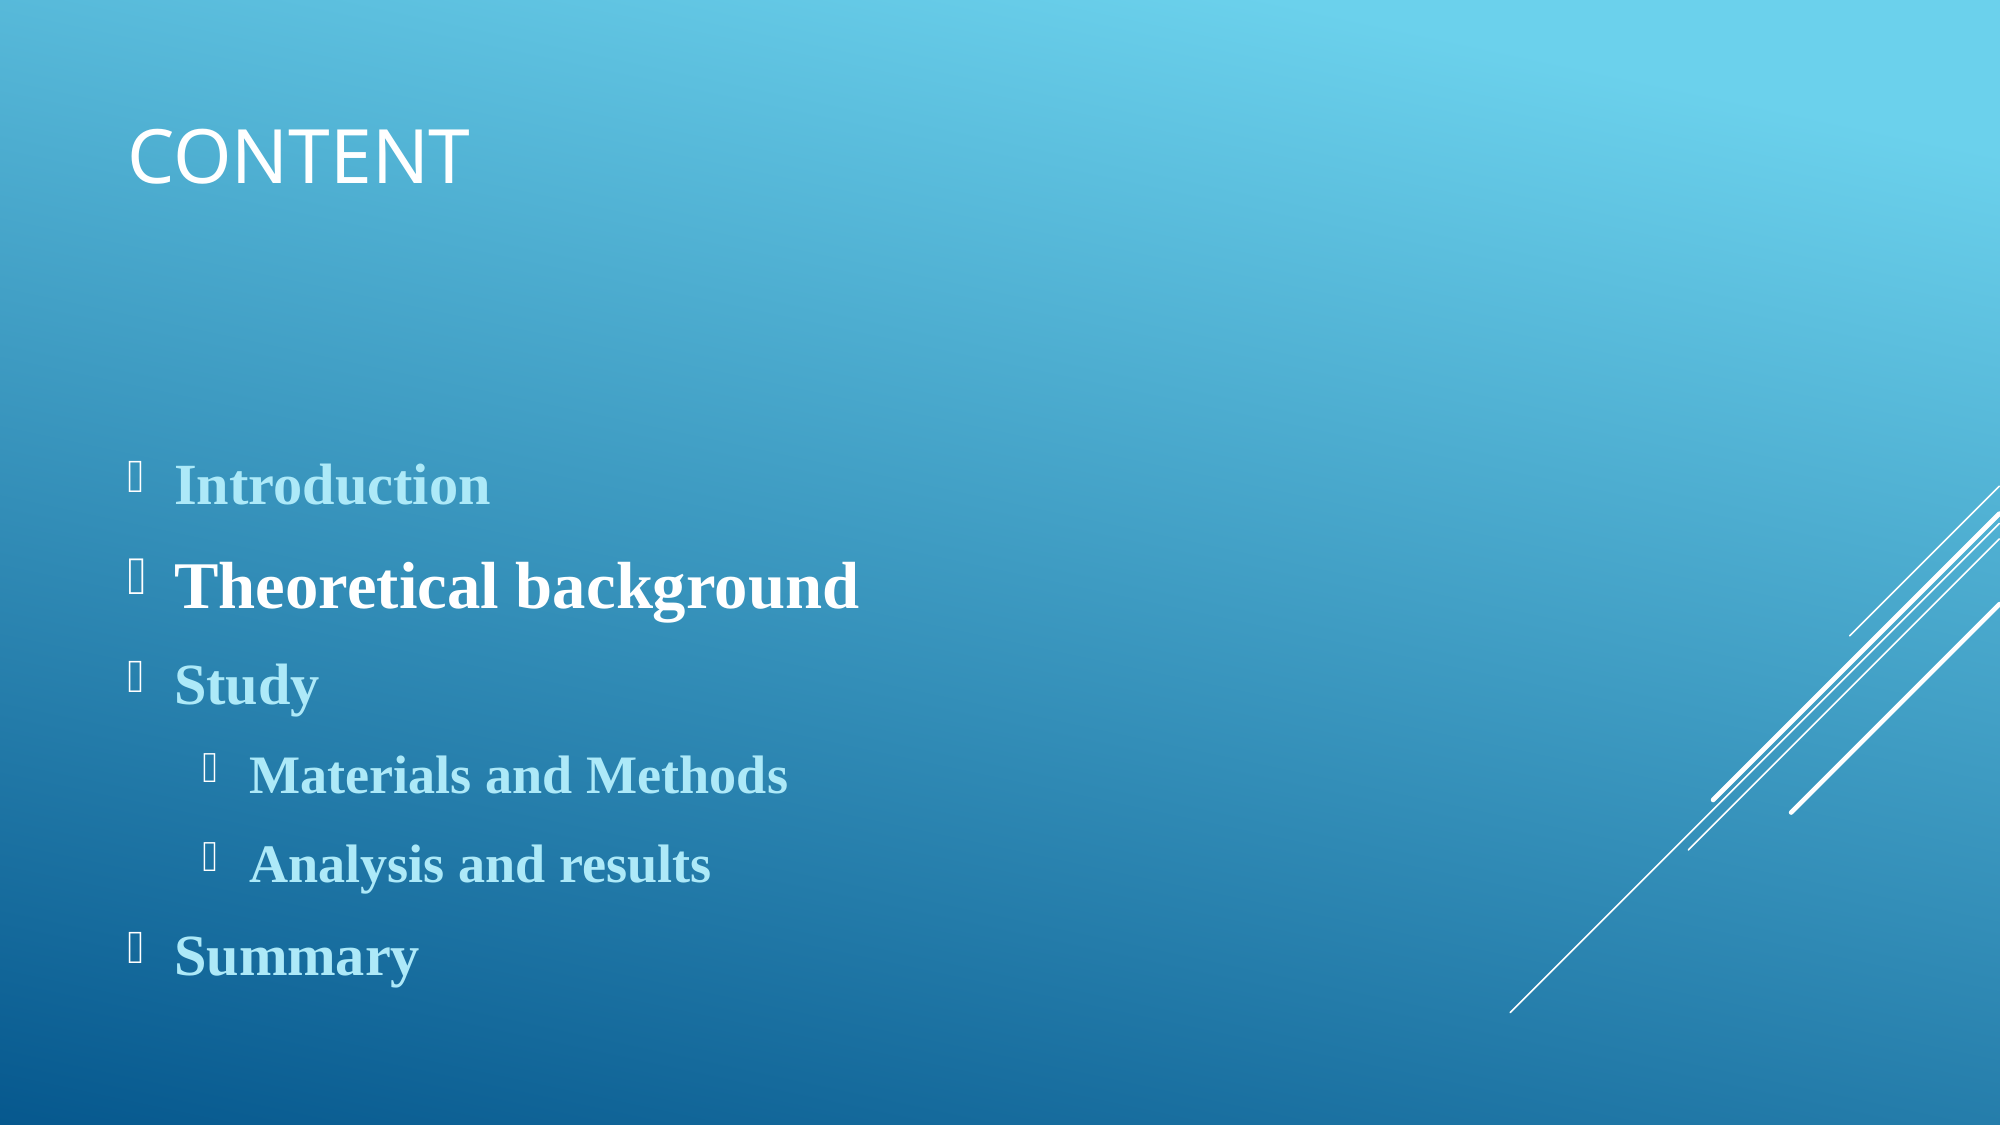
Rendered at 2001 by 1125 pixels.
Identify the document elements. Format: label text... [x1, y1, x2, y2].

title Content [112, 29, 1513, 278]
list Introduction Theoretical background Study Materials and Methods Analysis and results Summary [112, 439, 1513, 1096]
